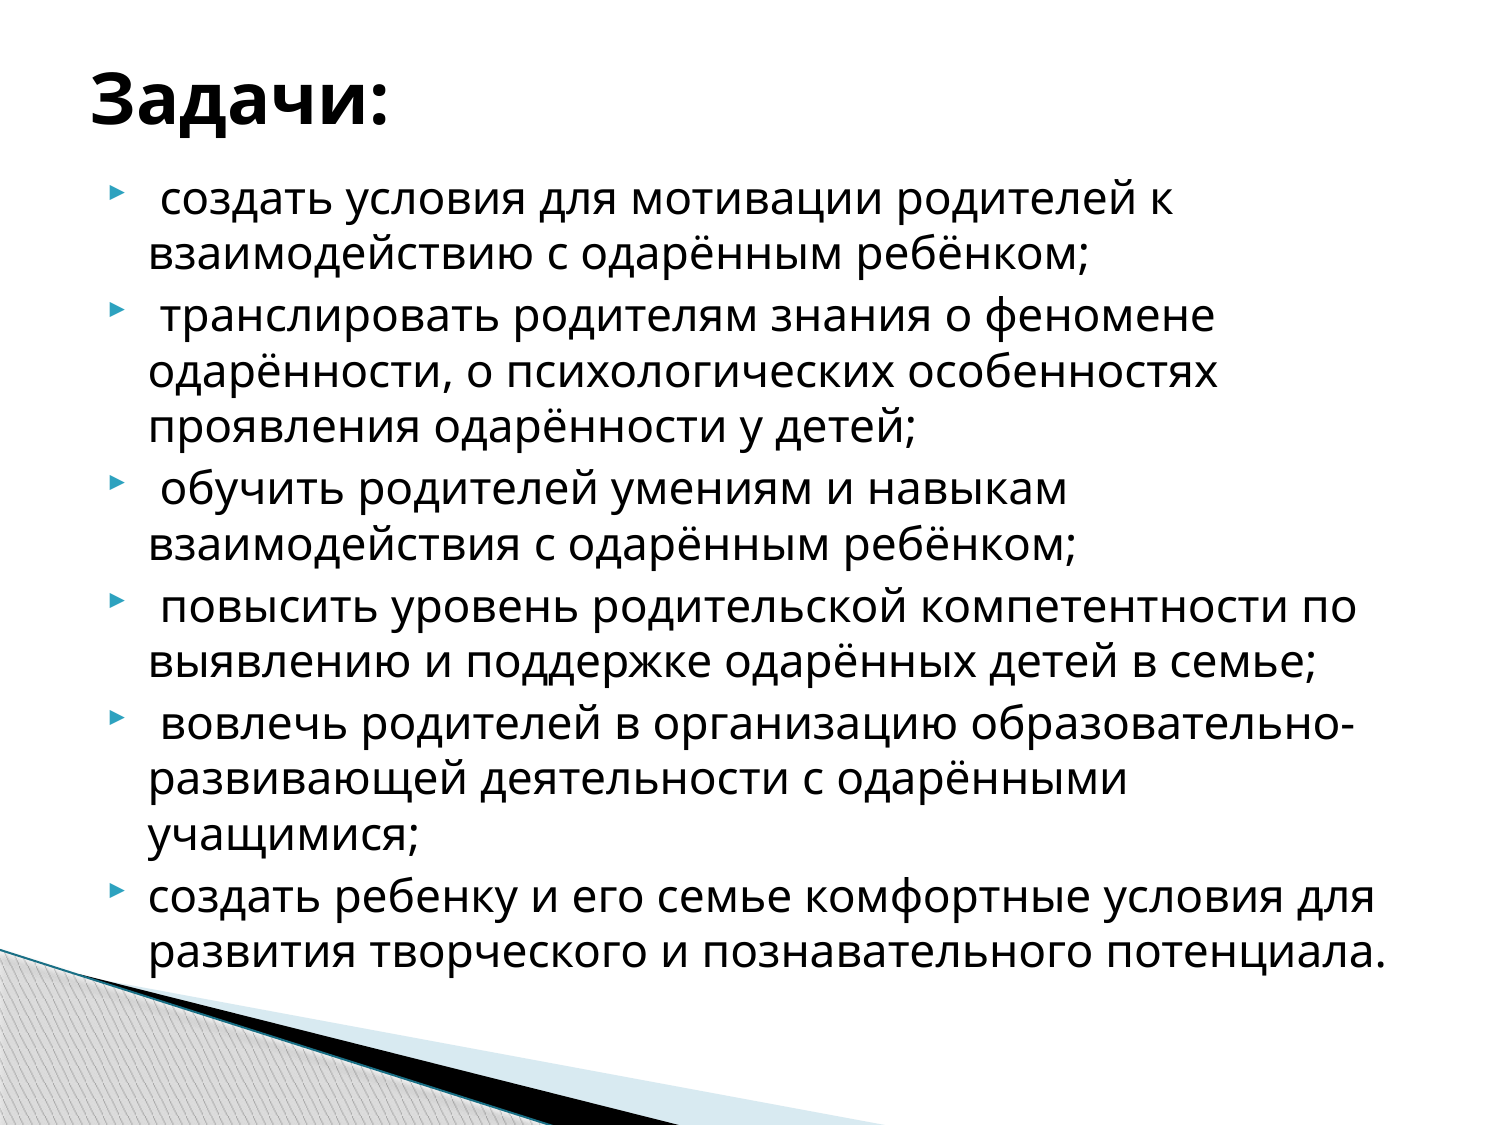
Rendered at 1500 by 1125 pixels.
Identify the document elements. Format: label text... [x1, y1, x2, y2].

list создать условия для мотивации родителей к взаимодействию с одарённым ребёнком; транслировать родителям знания о феномене одарённости, о психологических особенностях проявления одарённости у детей; обучить родителей умениям и навыкам взаимодействия с одарённым ребёнком; повысить уровень родительской компетентности по выявлению и поддержке одарённых детей в семье; вовлечь родителей в организацию образовательно-развивающей деятельности с одарёнными учащимися; создать ребенку и его семье комфортные условия для развития творческого и познавательного потенциала. [75, 233, 1425, 986]
title Задачи: [75, 45, 1425, 233]
